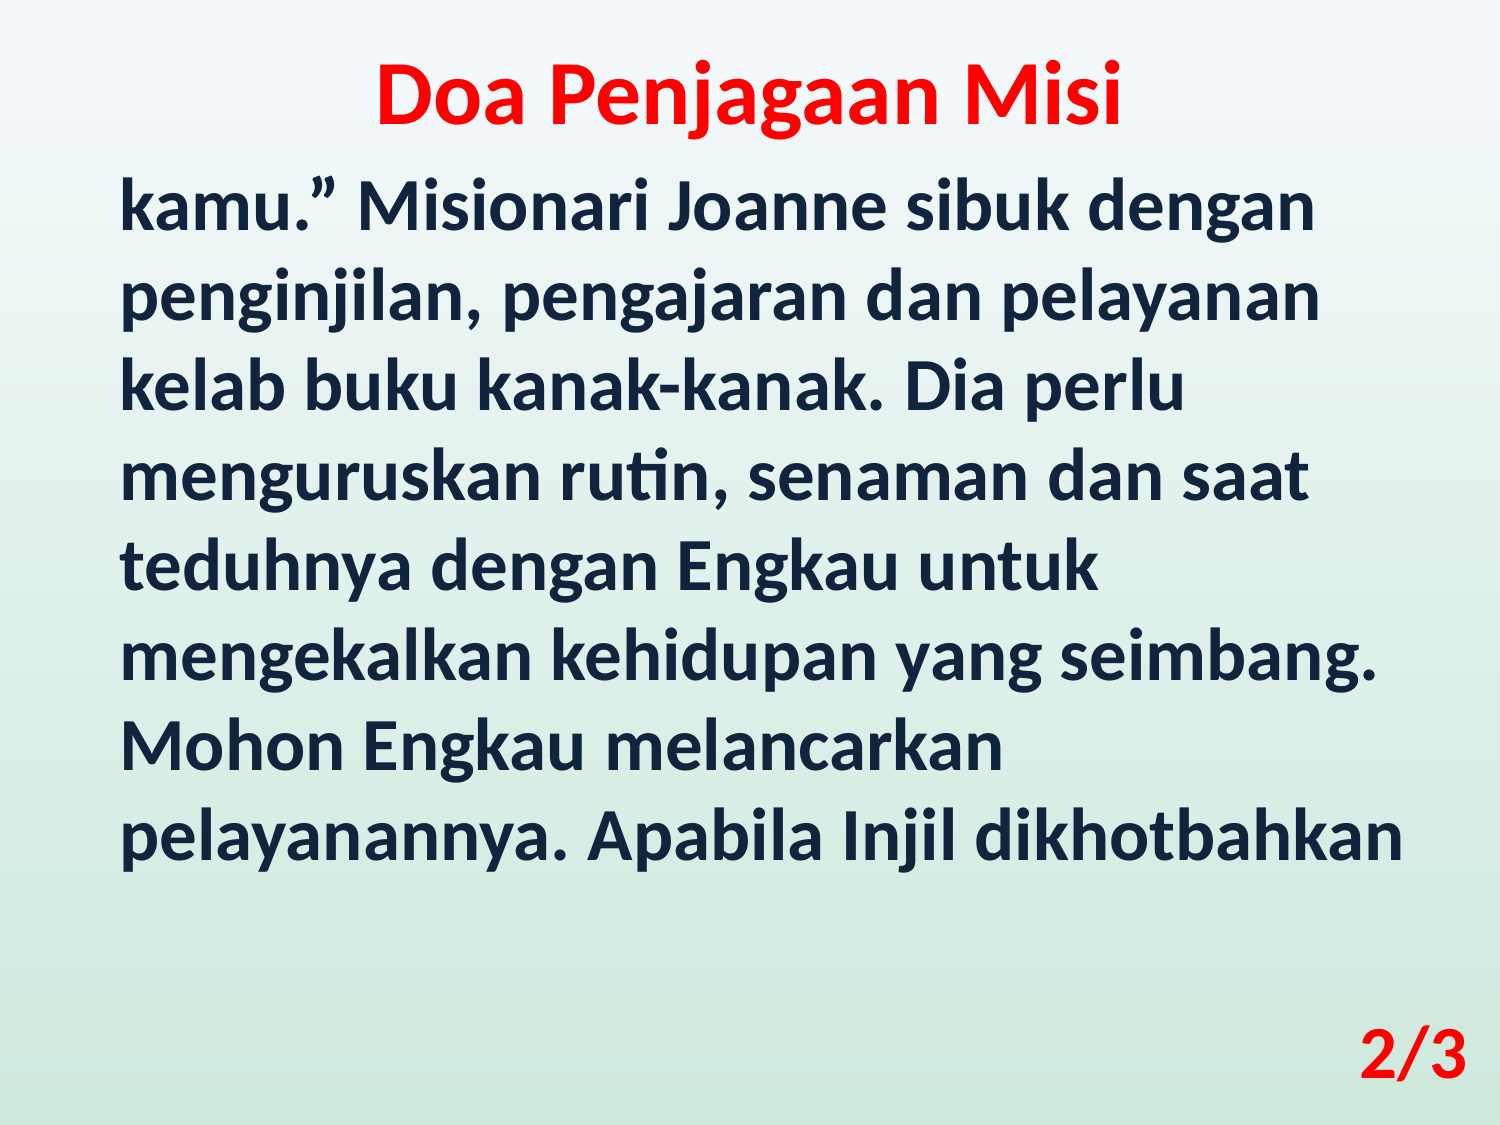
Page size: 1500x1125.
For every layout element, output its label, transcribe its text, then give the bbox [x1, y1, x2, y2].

list kamu.” Misionari Joanne sibuk dengan penginjilan, pengajaran dan pelayanan kelab buku kanak-kanak. Dia perlu menguruskan rutin, senaman dan saat teduhnya dengan Engkau untuk mengekalkan kehidupan yang seimbang. Mohon Engkau melancarkan pelayanannya. Apabila Injil dikhotbahkan [104, 151, 1427, 1050]
text_box 2/3 [1344, 996, 1500, 1102]
text_box Doa Penjagaan Misi [0, 25, 1500, 151]
